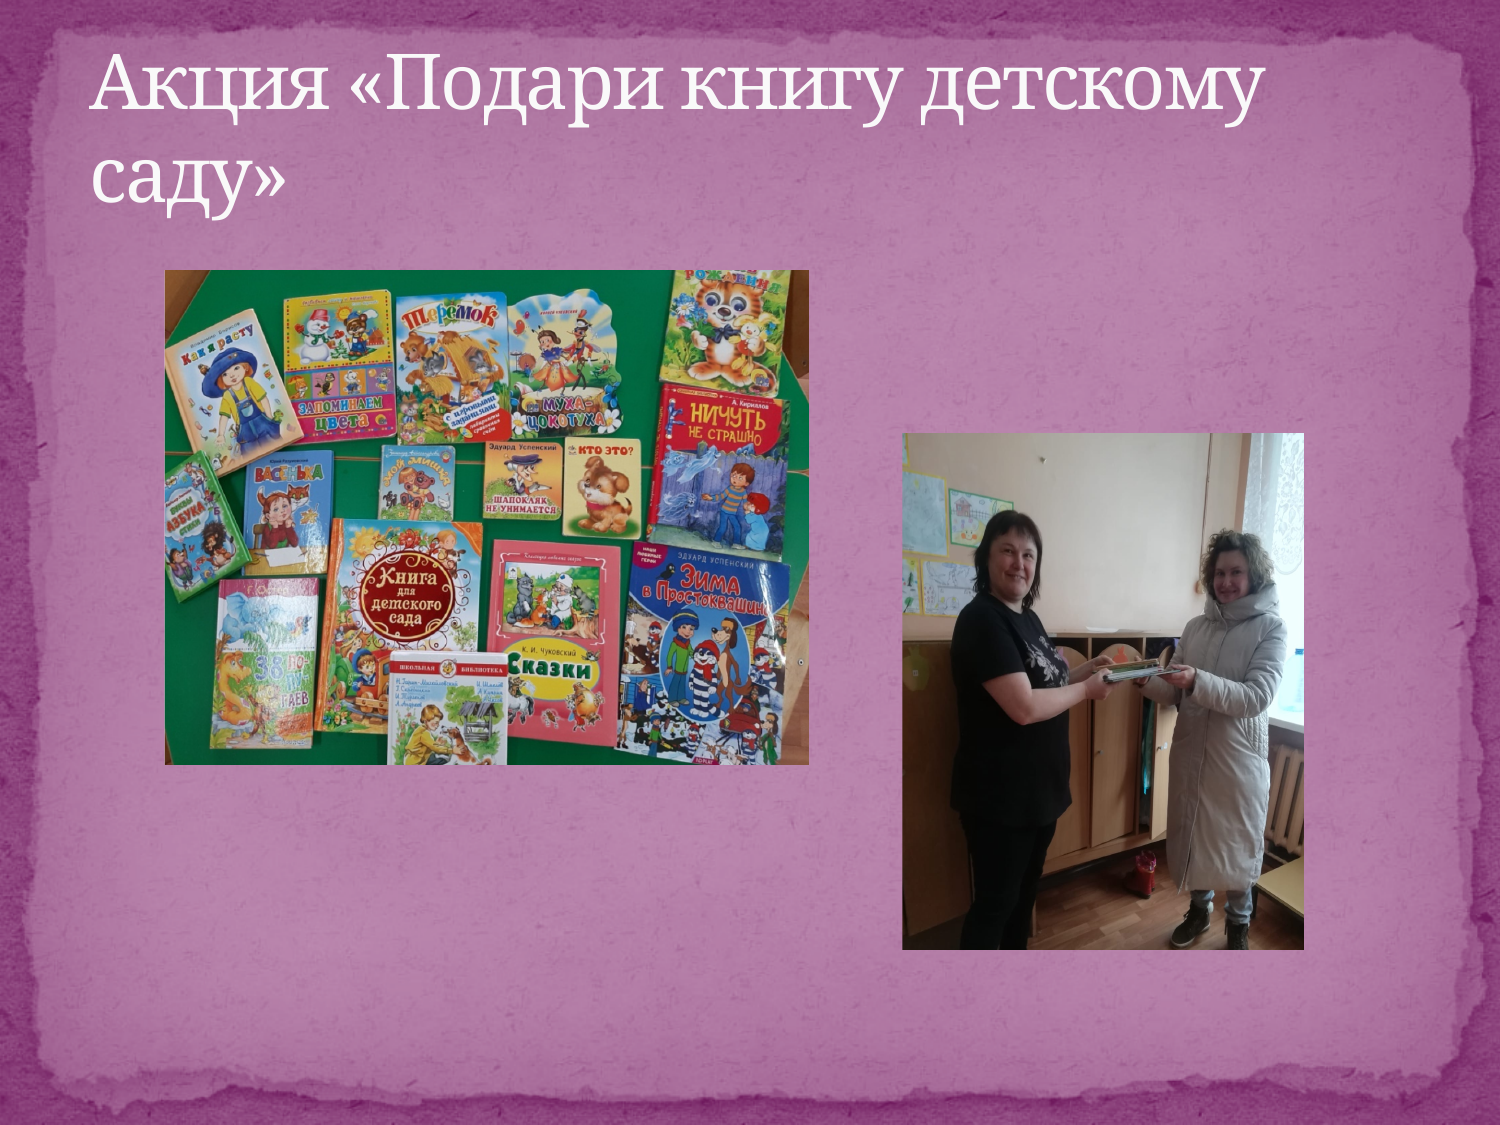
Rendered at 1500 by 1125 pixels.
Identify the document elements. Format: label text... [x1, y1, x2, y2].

picture [165, 270, 809, 765]
title Акция «Подари книгу детскому саду» [74, 24, 1425, 225]
picture [902, 433, 1304, 950]
